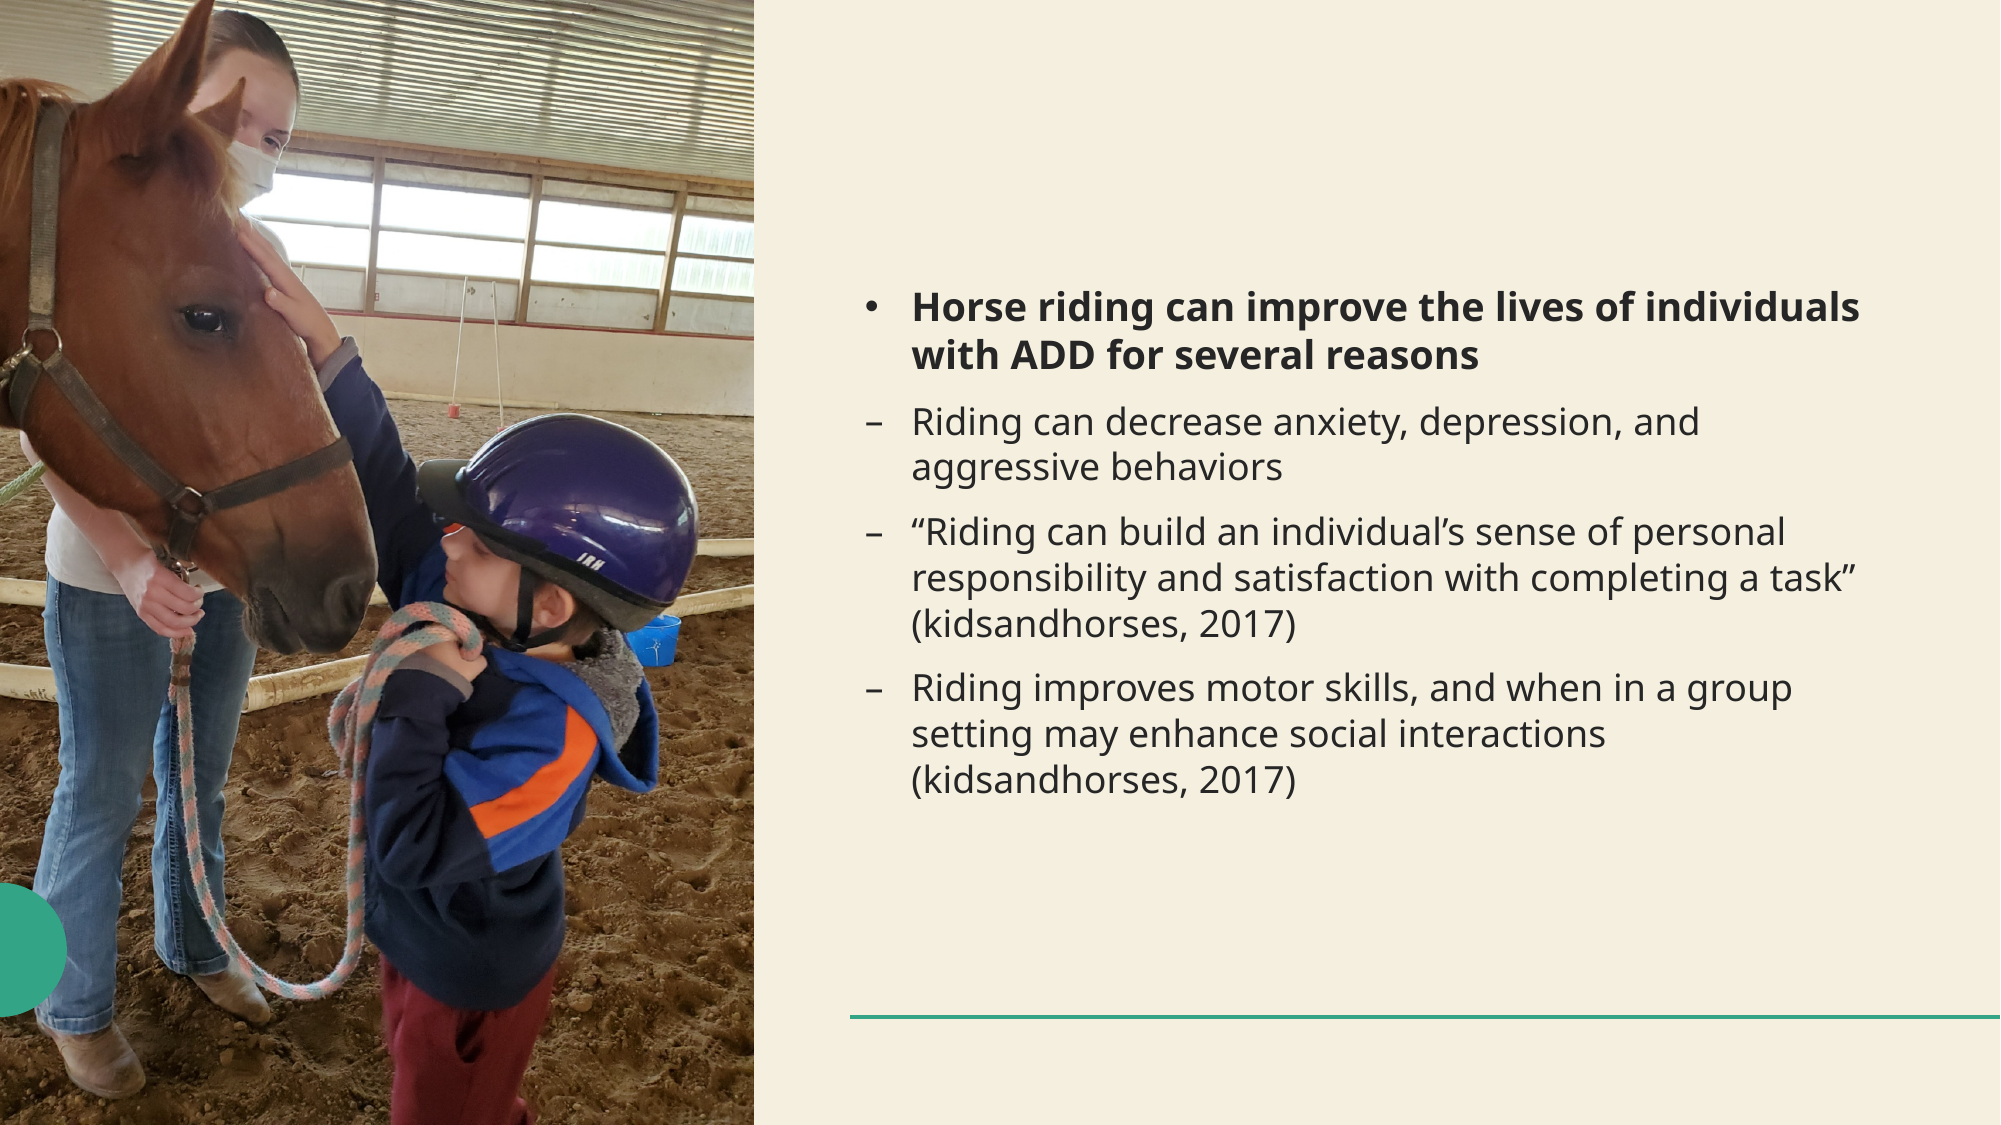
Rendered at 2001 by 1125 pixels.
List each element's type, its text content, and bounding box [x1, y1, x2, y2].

text_box [754, 0, 2000, 1125]
picture [0, 0, 754, 1125]
list Horse riding can improve the lives of individuals with ADD for several reasons Riding can decrease anxiety, depression, and aggressive behaviors “Riding can build an individual’s sense of personal responsibility and satisfaction with completing a task” (kidsandhorses, 2017) Riding improves motor skills, and when in a group setting may enhance social interactions (kidsandhorses, 2017) [849, 273, 1908, 883]
